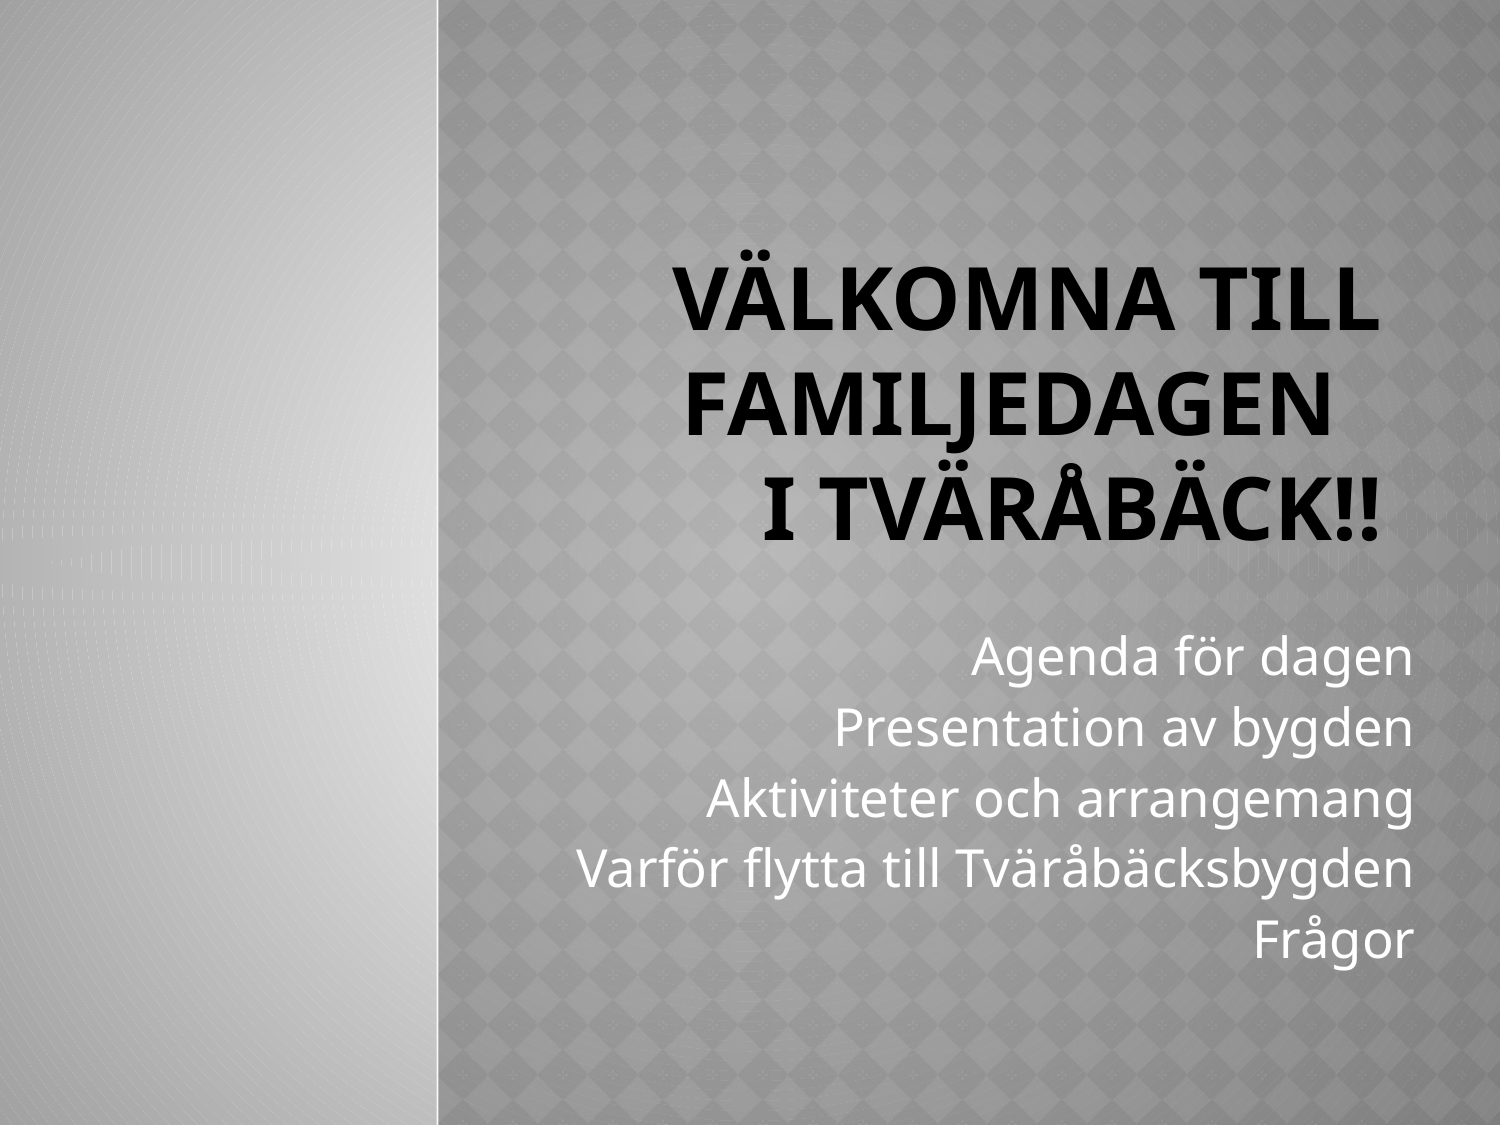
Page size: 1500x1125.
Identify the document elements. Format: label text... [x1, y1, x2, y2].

subtitle Agenda för dagen Presentation av bygden Aktiviteter och arrangemang Varför flytta till Tväråbäcksbygden Frågor [550, 580, 1424, 976]
title Välkomna till familjedagen i tväråbäck!! [552, 87, 1390, 558]
